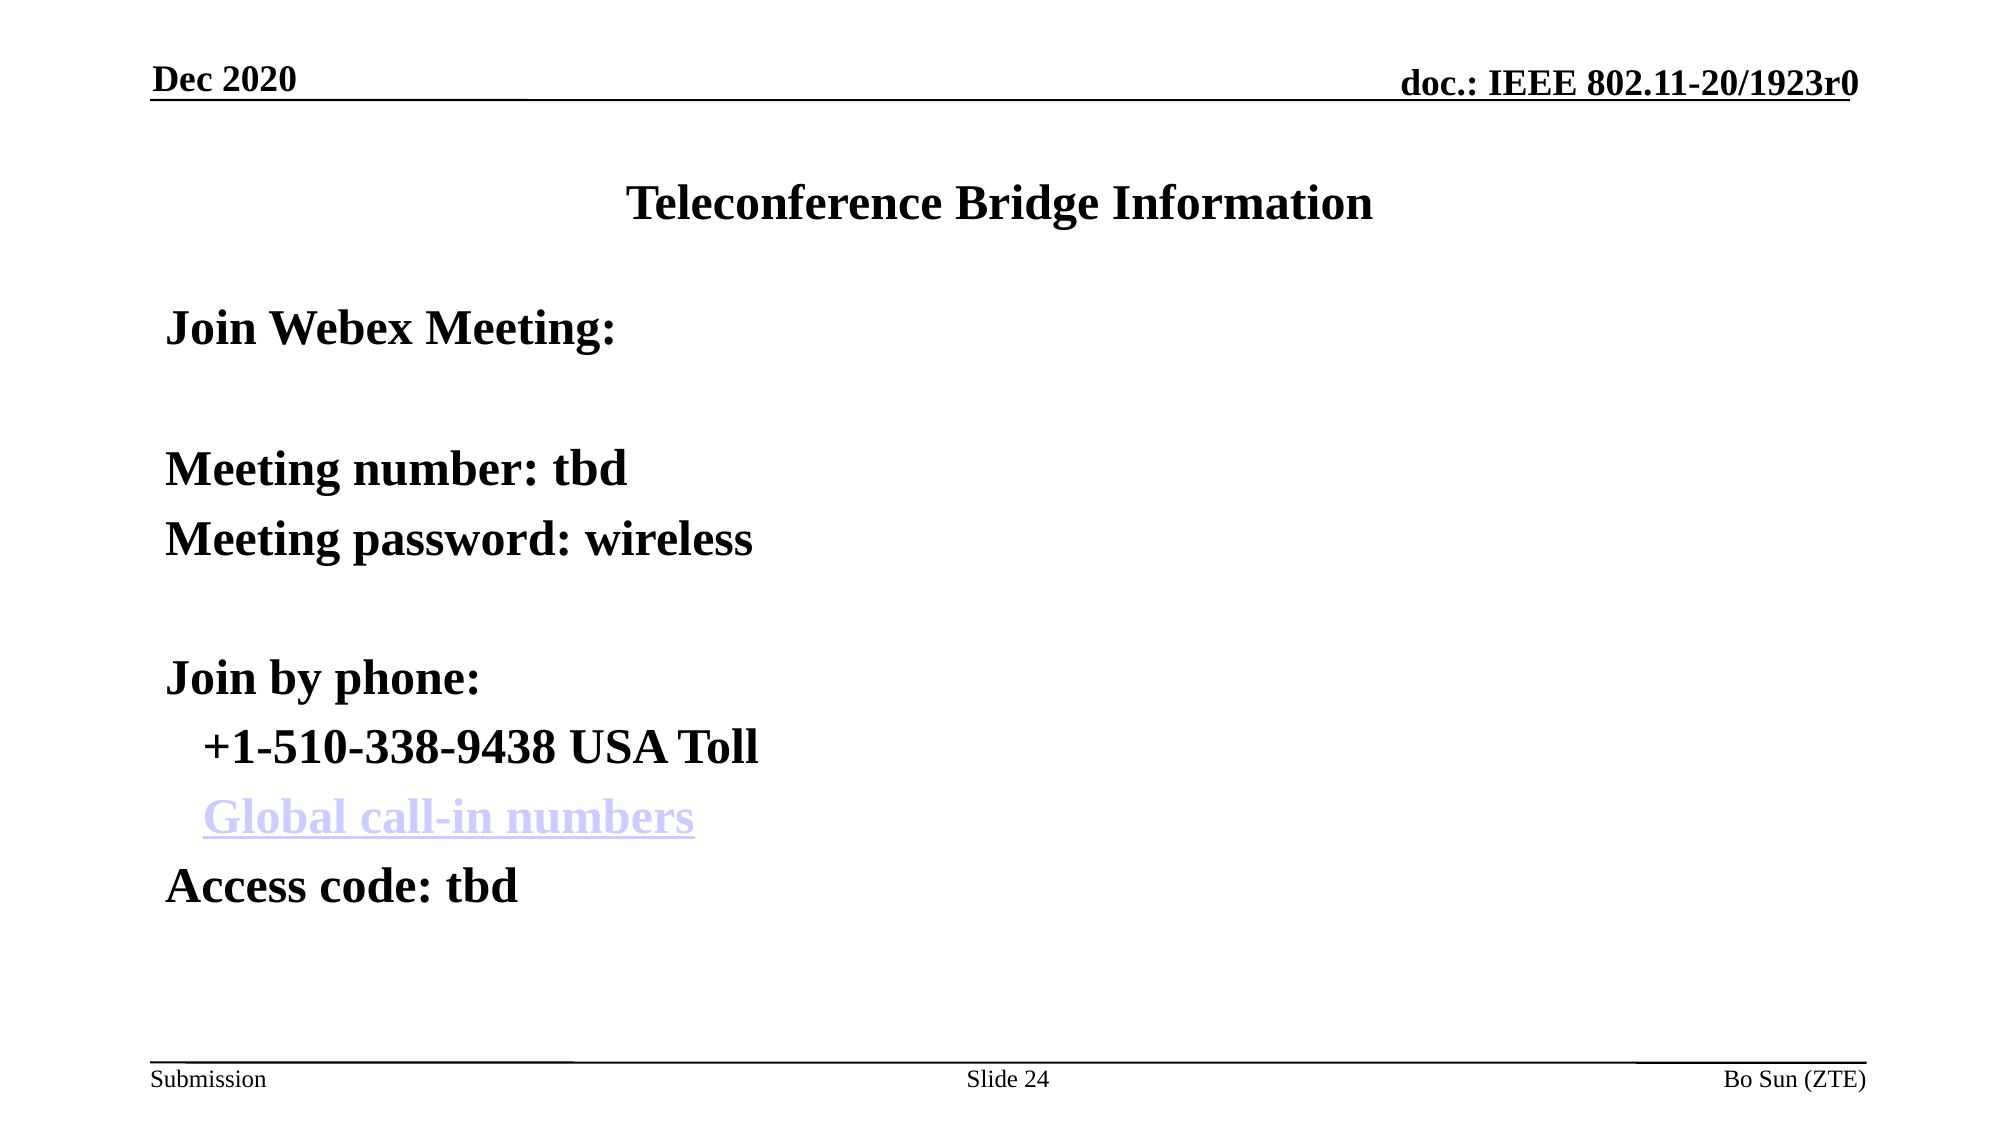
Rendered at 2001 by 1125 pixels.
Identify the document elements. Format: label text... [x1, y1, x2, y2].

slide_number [152, 54, 563, 100]
slide_number Slide 24 [949, 1061, 1067, 1123]
footer Bo Sun (ZTE) [1169, 1061, 1867, 1093]
title Teleconference Bridge Information [149, 112, 1850, 287]
list Join Webex Meeting: Meeting number: tbd Meeting password: wireless Join by phone: +1-510-338-9438 USA Toll Global call-in numbers Access code: tbd [149, 287, 1850, 1021]
